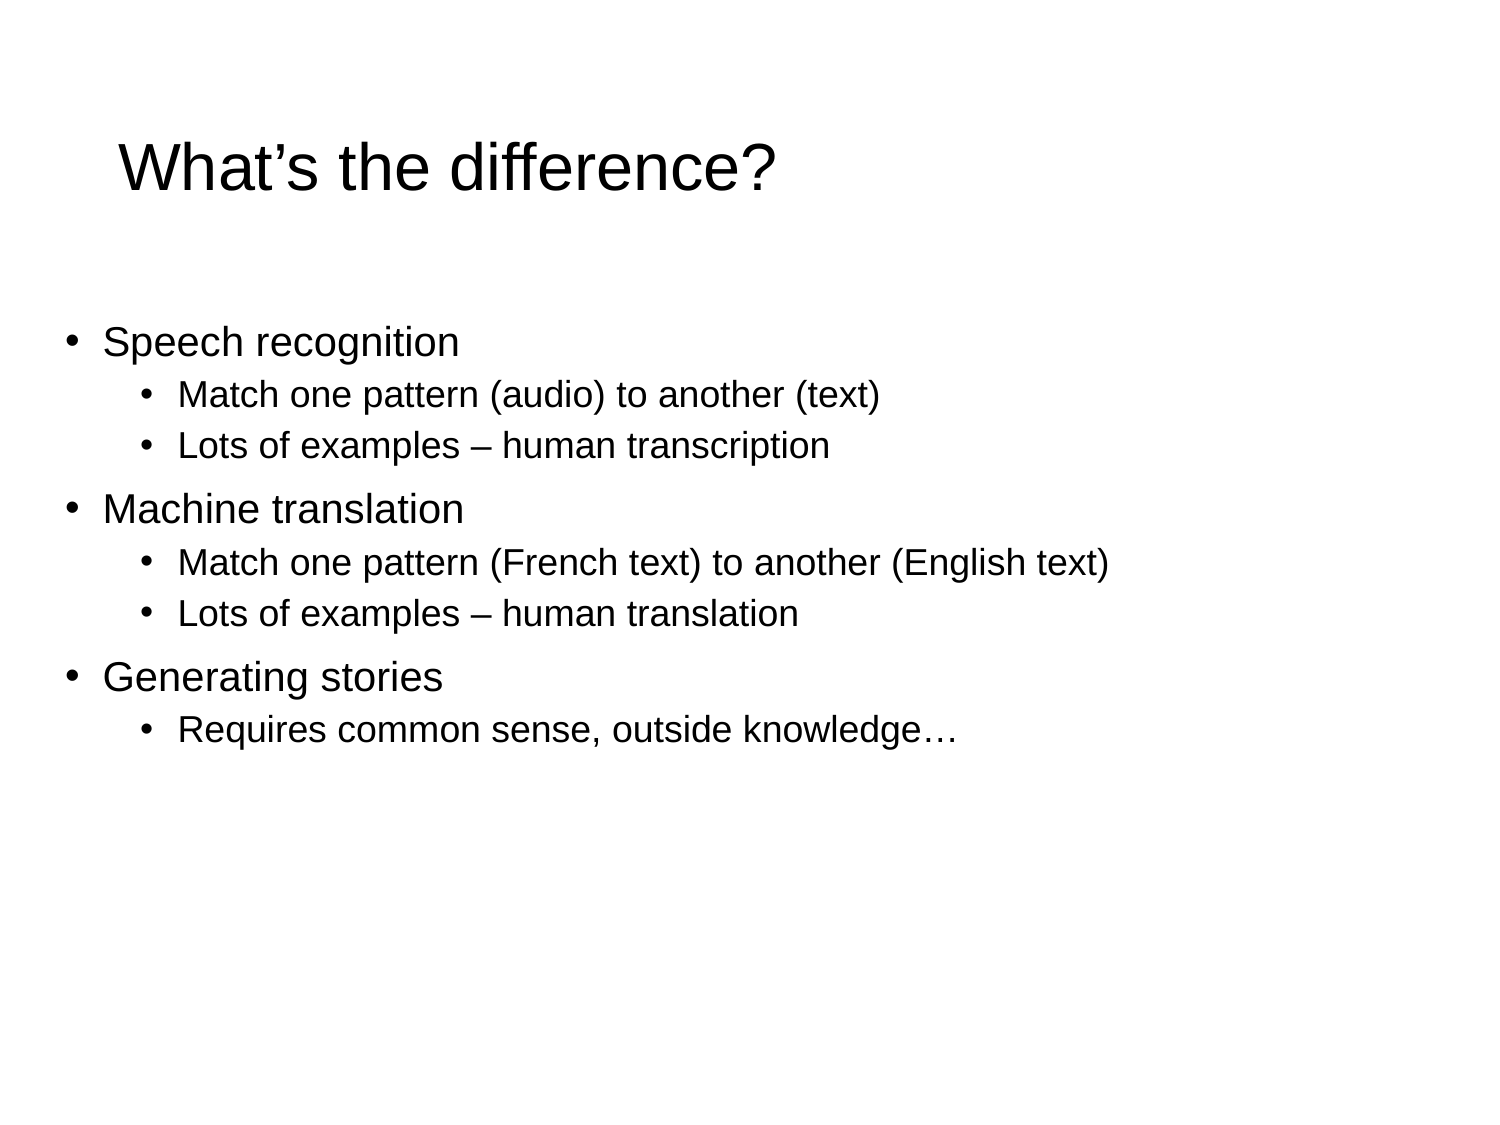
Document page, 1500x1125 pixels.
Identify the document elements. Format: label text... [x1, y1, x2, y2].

title What’s the difference? [103, 59, 1397, 278]
list Speech recognition Match one pattern (audio) to another (text) Lots of examples – human transcription Machine translation Match one pattern (French text) to another (English text) Lots of examples – human translation Generating stories Requires common sense, outside knowledge… [50, 312, 1450, 963]
